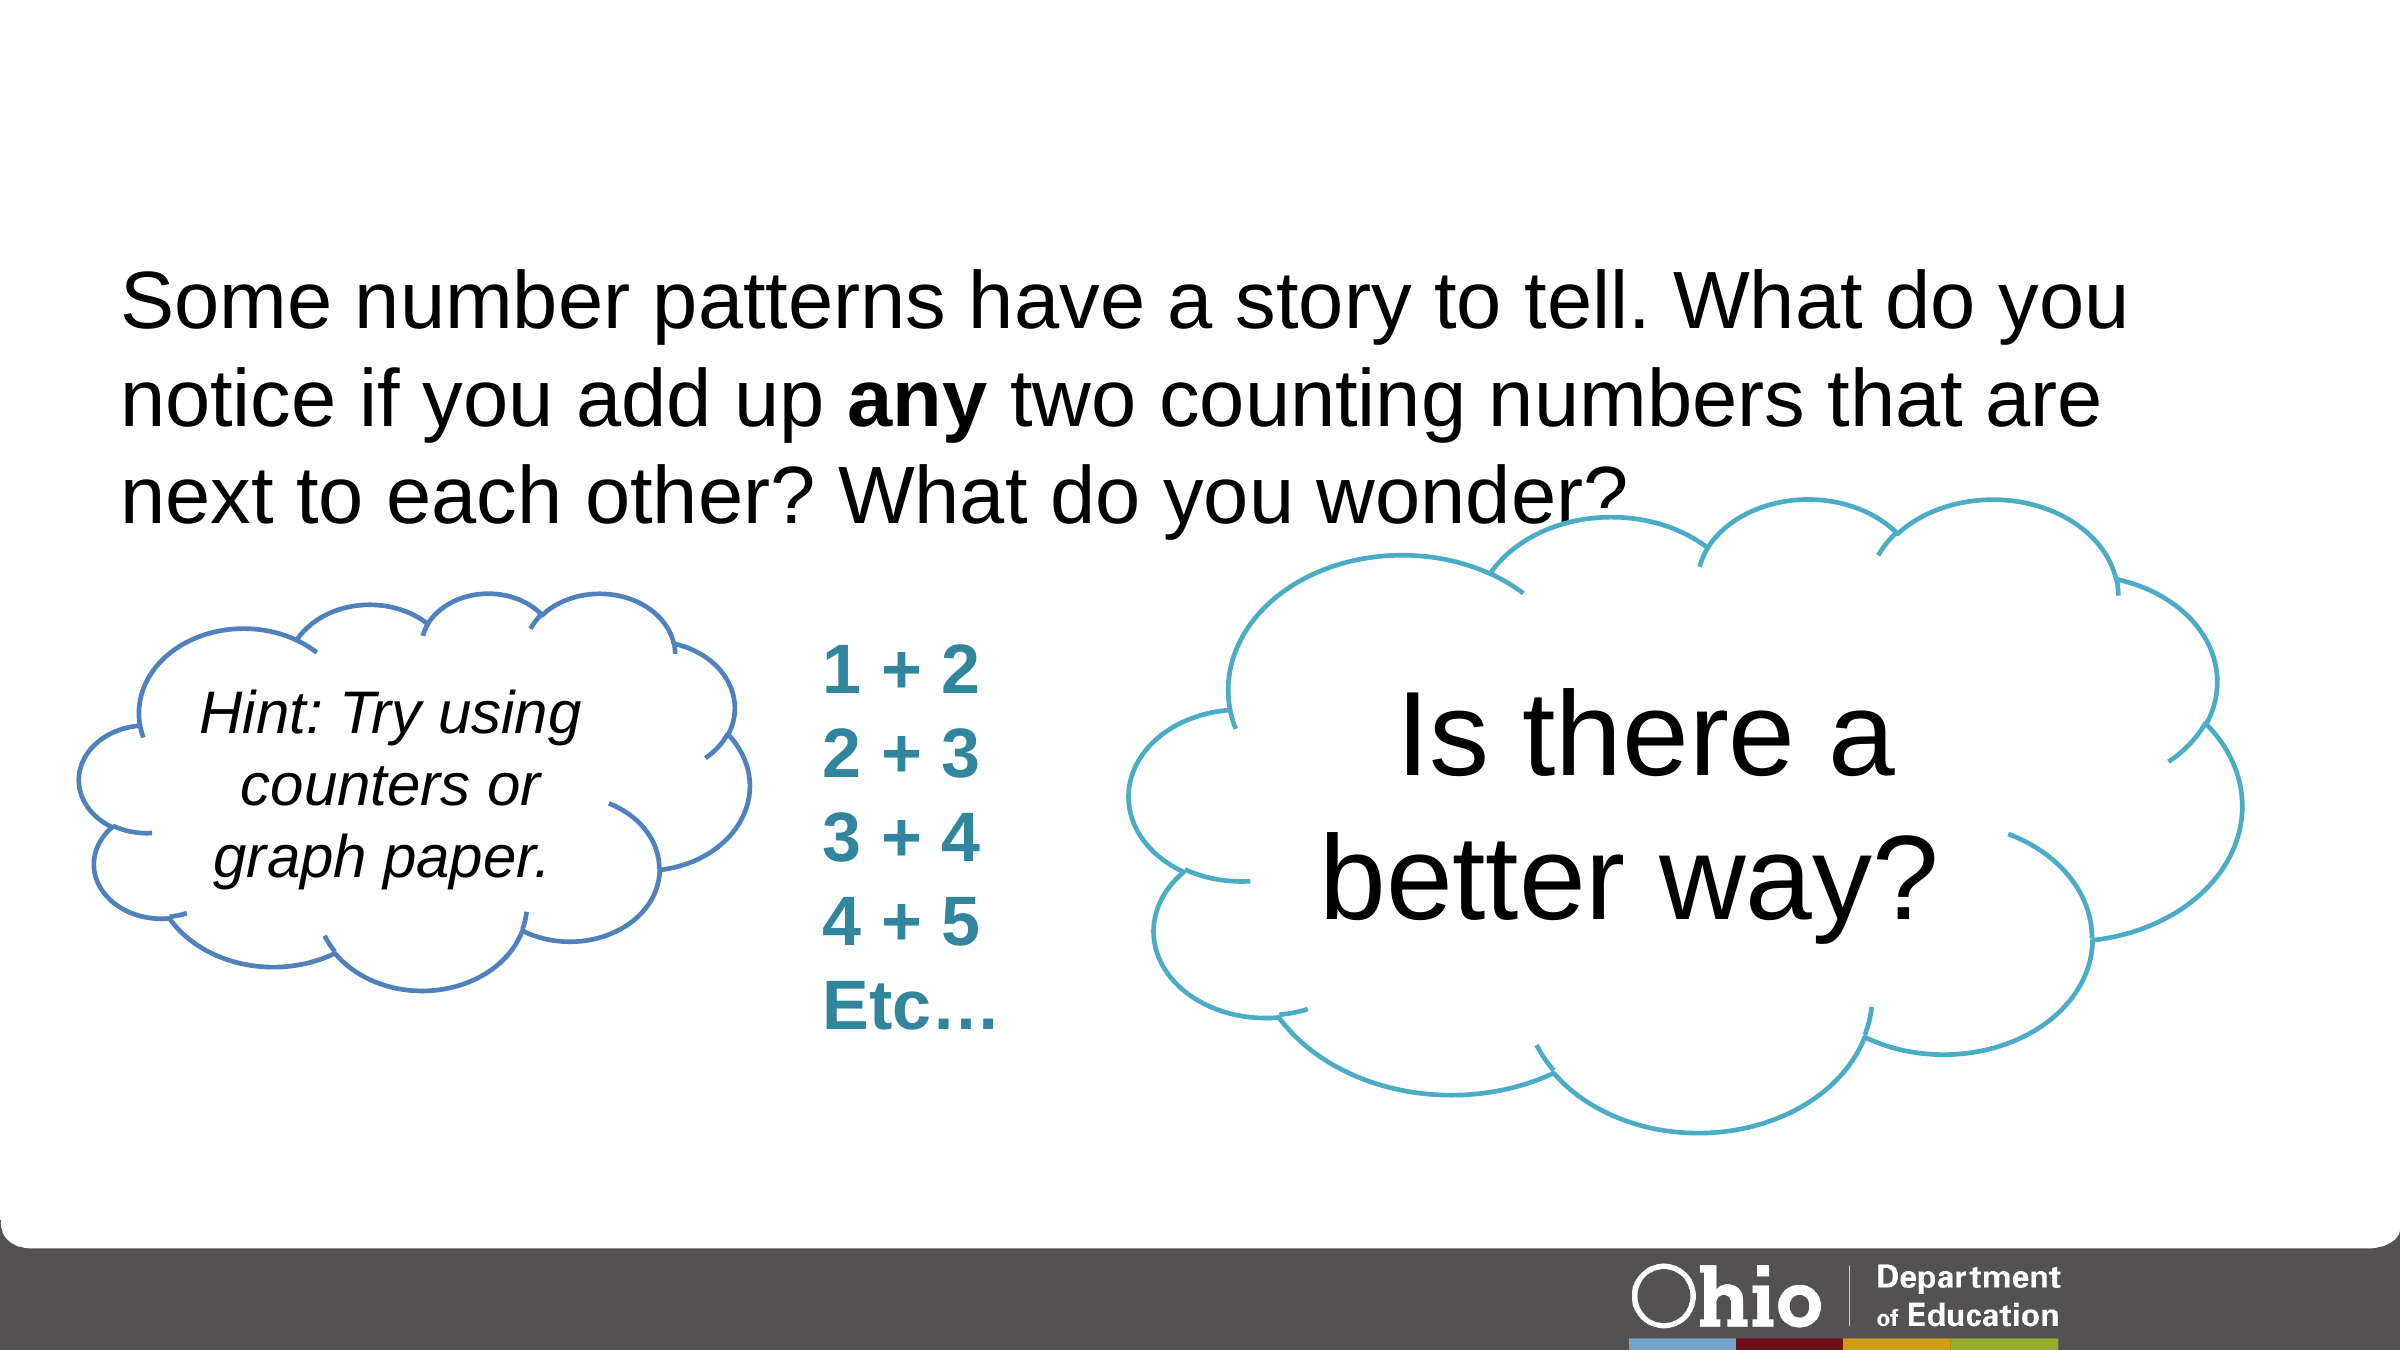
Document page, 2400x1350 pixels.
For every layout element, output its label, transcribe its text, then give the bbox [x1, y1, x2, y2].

picture [0, 1209, 2400, 1350]
list Some number patterns have a story to tell. What do you notice if you add up any two counting numbers that are next to each other? What do you wonder? [120, 247, 2280, 1139]
text_box 1 + 2 2 + 3 3 + 4 4 + 5 Etc… [808, 616, 1017, 1135]
text_box Hint: Try using counters or graph paper. [76, 591, 753, 994]
text_box Is there a better way? [1126, 497, 2245, 1136]
